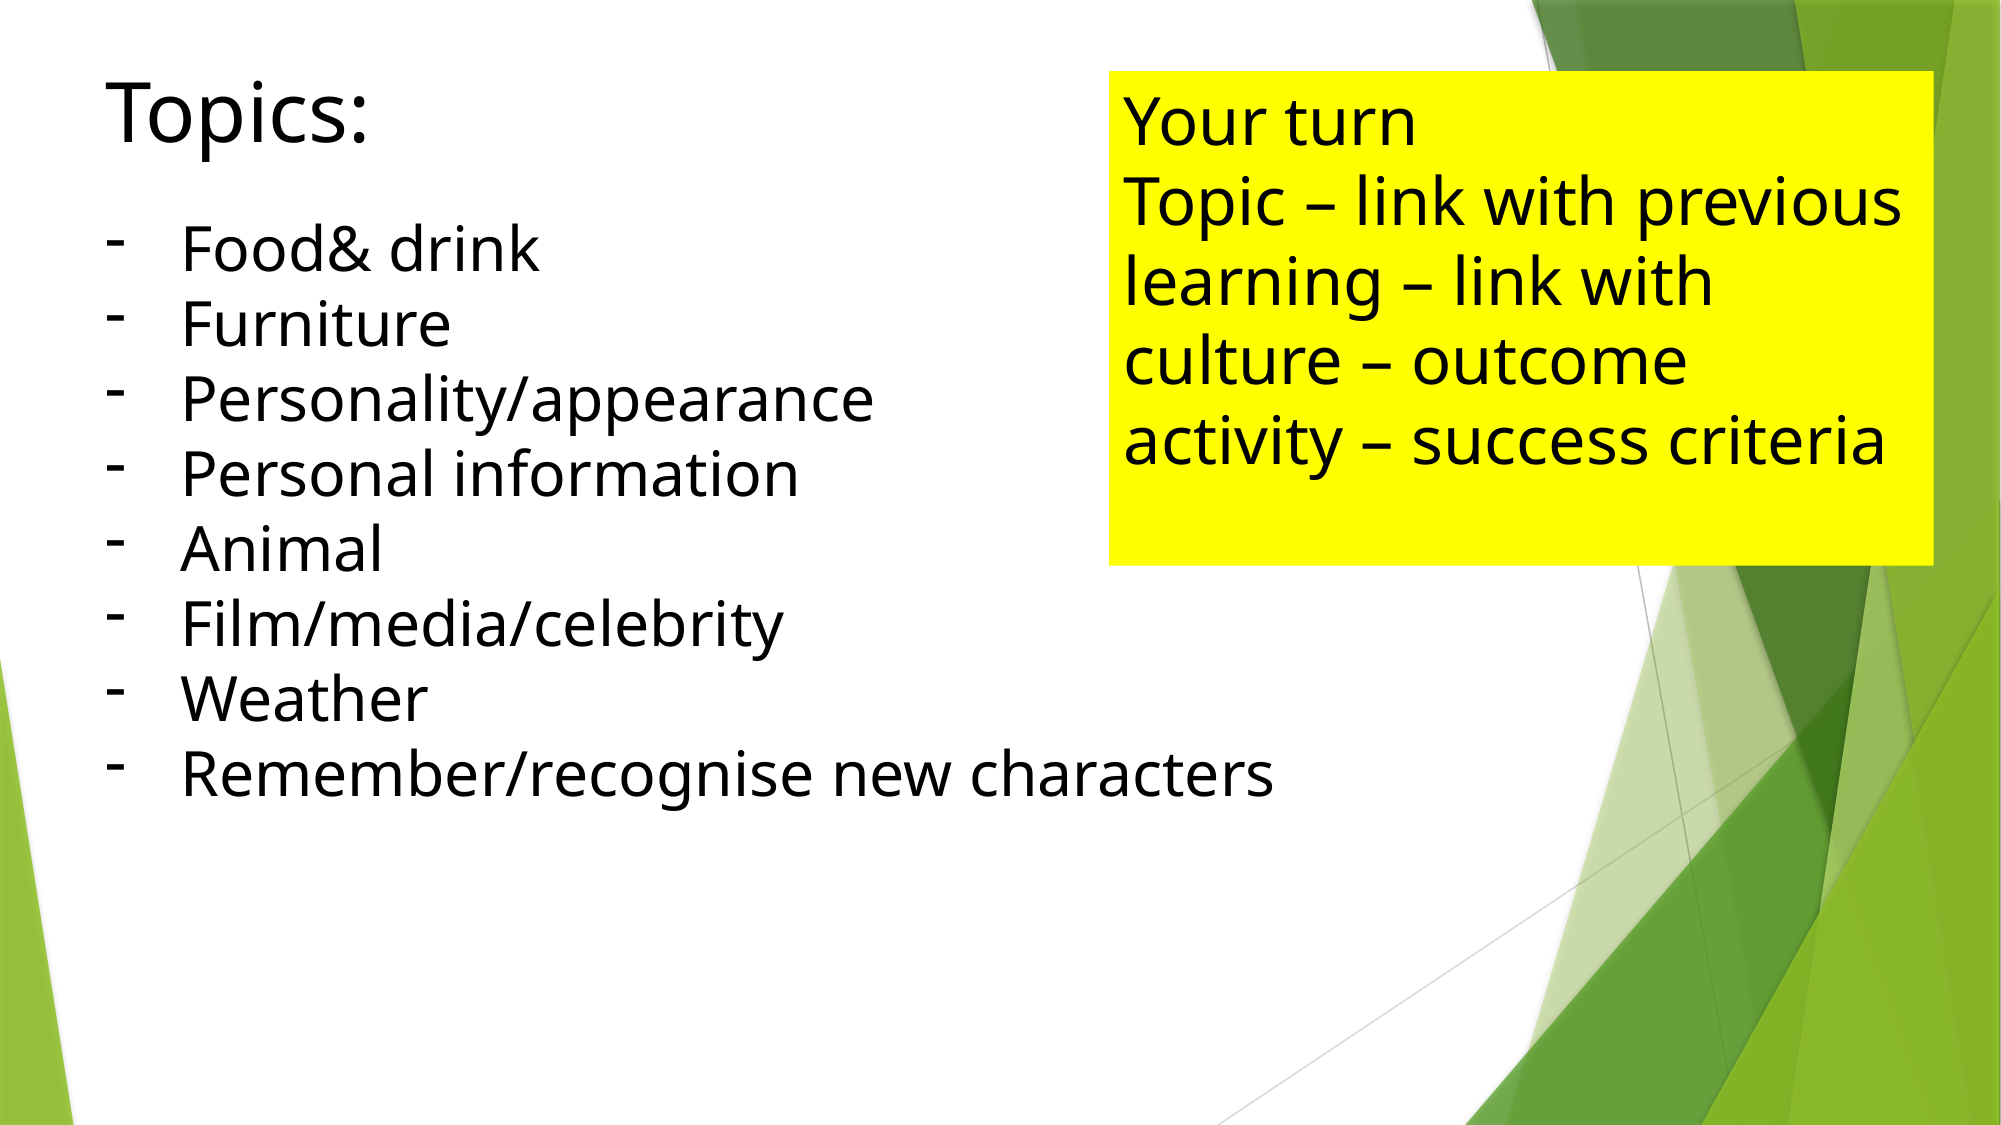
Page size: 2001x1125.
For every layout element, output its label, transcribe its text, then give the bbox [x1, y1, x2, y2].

text_box Your turn Topic – link with previous learning – link with culture – outcome activity – success criteria [1109, 71, 1934, 566]
text_box Topics: Food& drink Furniture Personality/appearance Personal information Animal Film/media/celebrity Weather Remember/recognise new characters [90, 51, 1934, 816]
